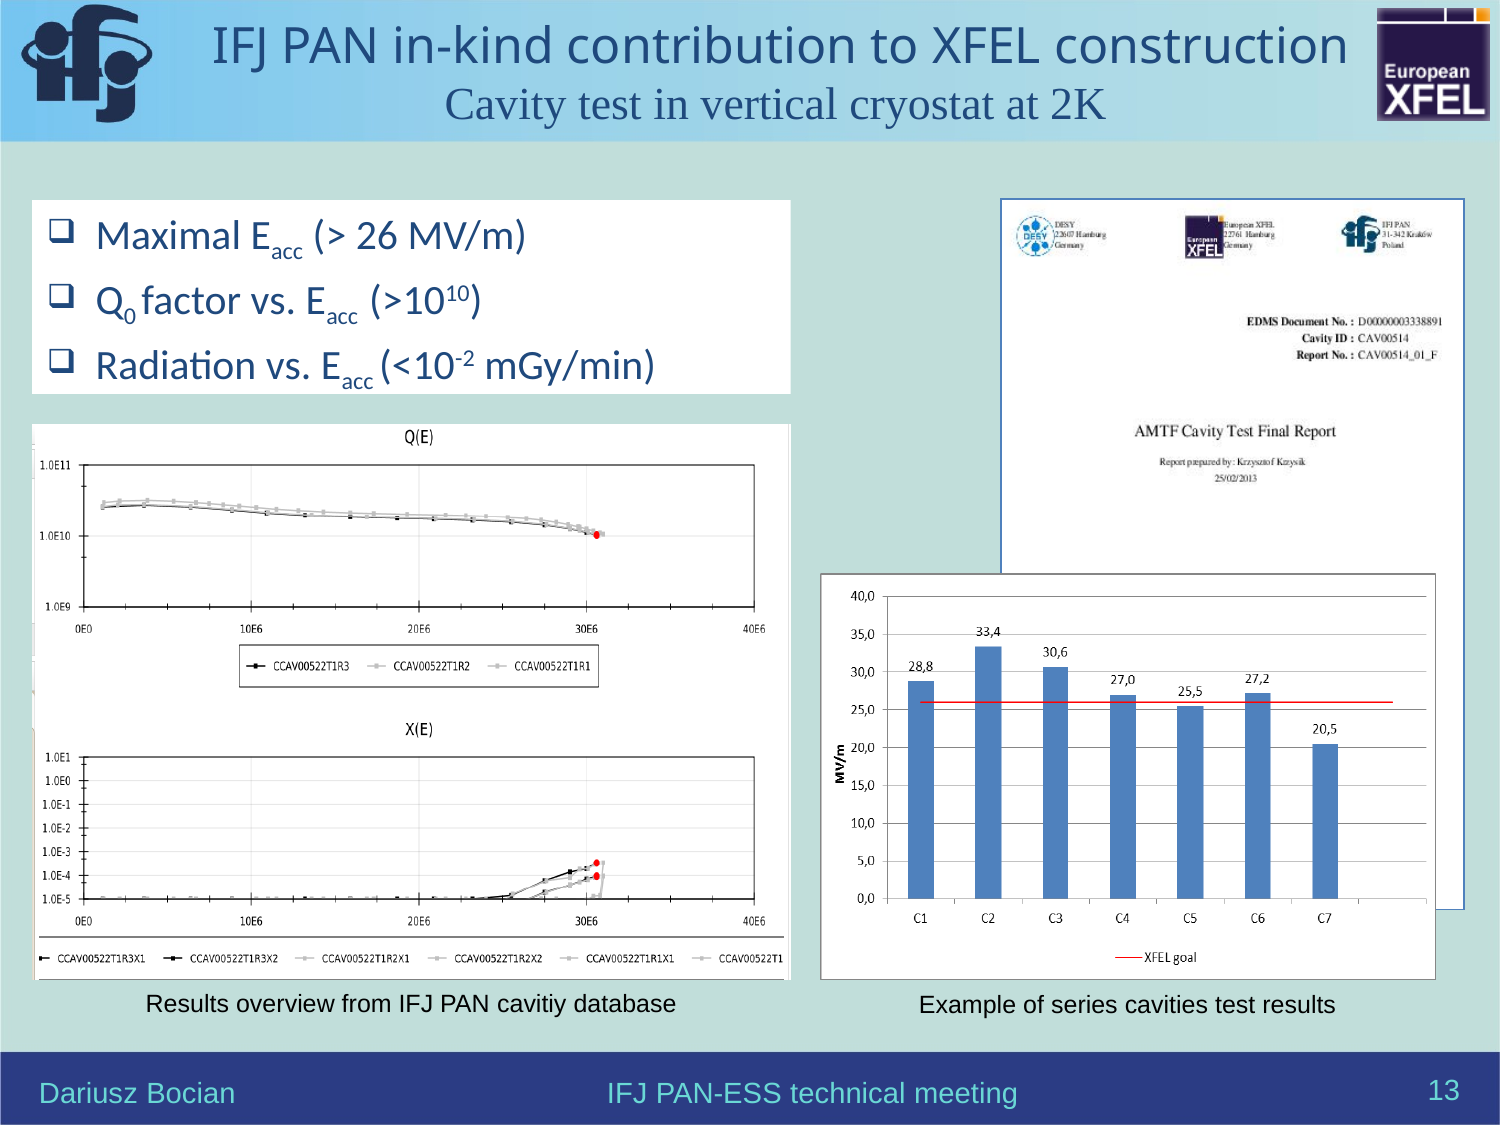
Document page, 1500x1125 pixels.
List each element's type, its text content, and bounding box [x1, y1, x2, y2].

text_box Results overview from IFJ PAN cavitiy database [32, 987, 791, 1025]
text_box Example of series cavities test results [820, 989, 1436, 1026]
title IFJ PAN in-kind contribution to XFEL construction Cavity test in vertical cryostat at 2K [187, 0, 1375, 142]
picture [0, 0, 1500, 1125]
text_box Maximal Eacc (> 26 MV/m) Q0 factor vs. Eacc (>1010) Radiation vs. Eacc (<10-2 mGy/min) [32, 200, 791, 394]
